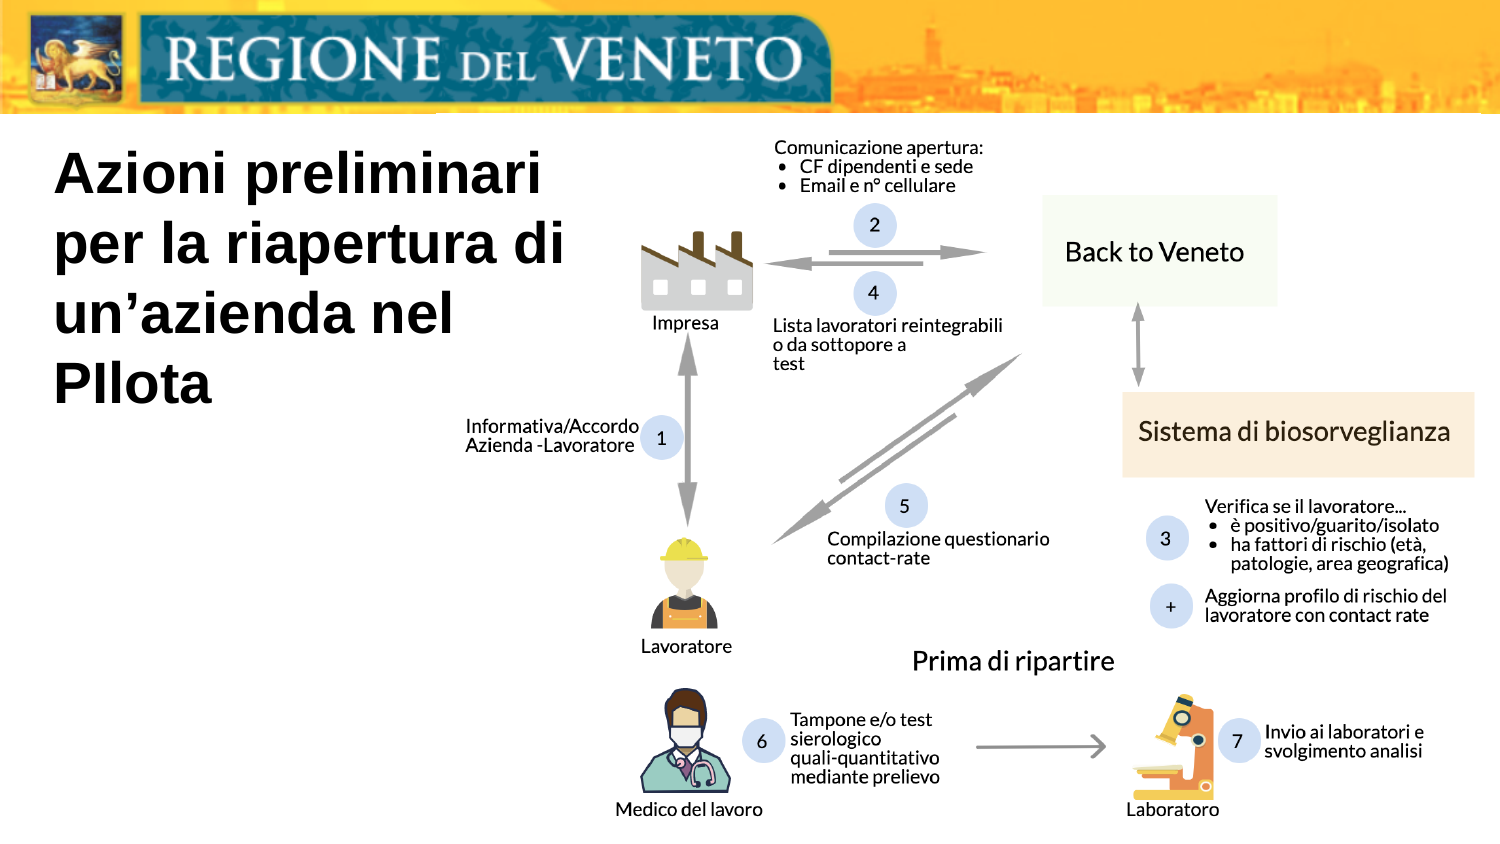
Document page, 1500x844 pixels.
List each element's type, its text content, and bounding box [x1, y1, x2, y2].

picture [0, 0, 1500, 832]
title Azioni preliminari per la riapertura di un’azienda nel PIlota [38, 120, 431, 379]
